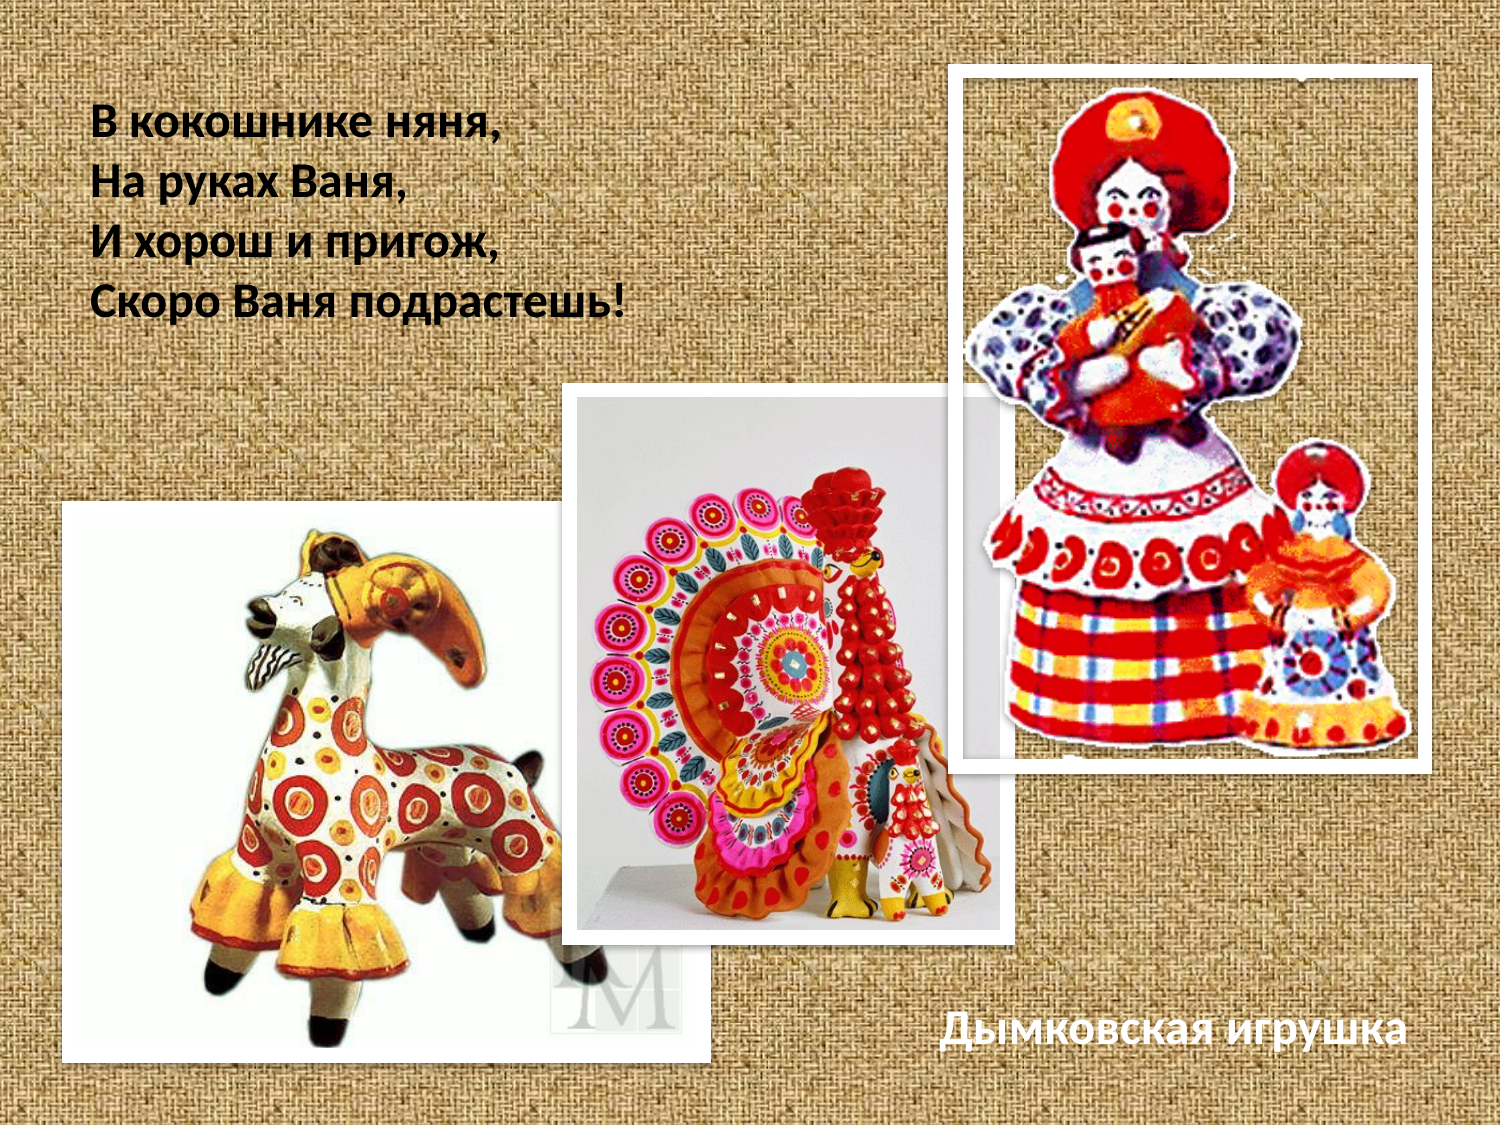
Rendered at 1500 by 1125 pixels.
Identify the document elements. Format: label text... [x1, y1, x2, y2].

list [962, 77, 1418, 760]
text_box Дымковская игрушка [906, 987, 1424, 1063]
title В кокошнике няня, На руках Ваня, И хорош и пригож, Скоро Ваня подрастешь! [75, 66, 656, 348]
picture [0, 0, 1500, 1125]
